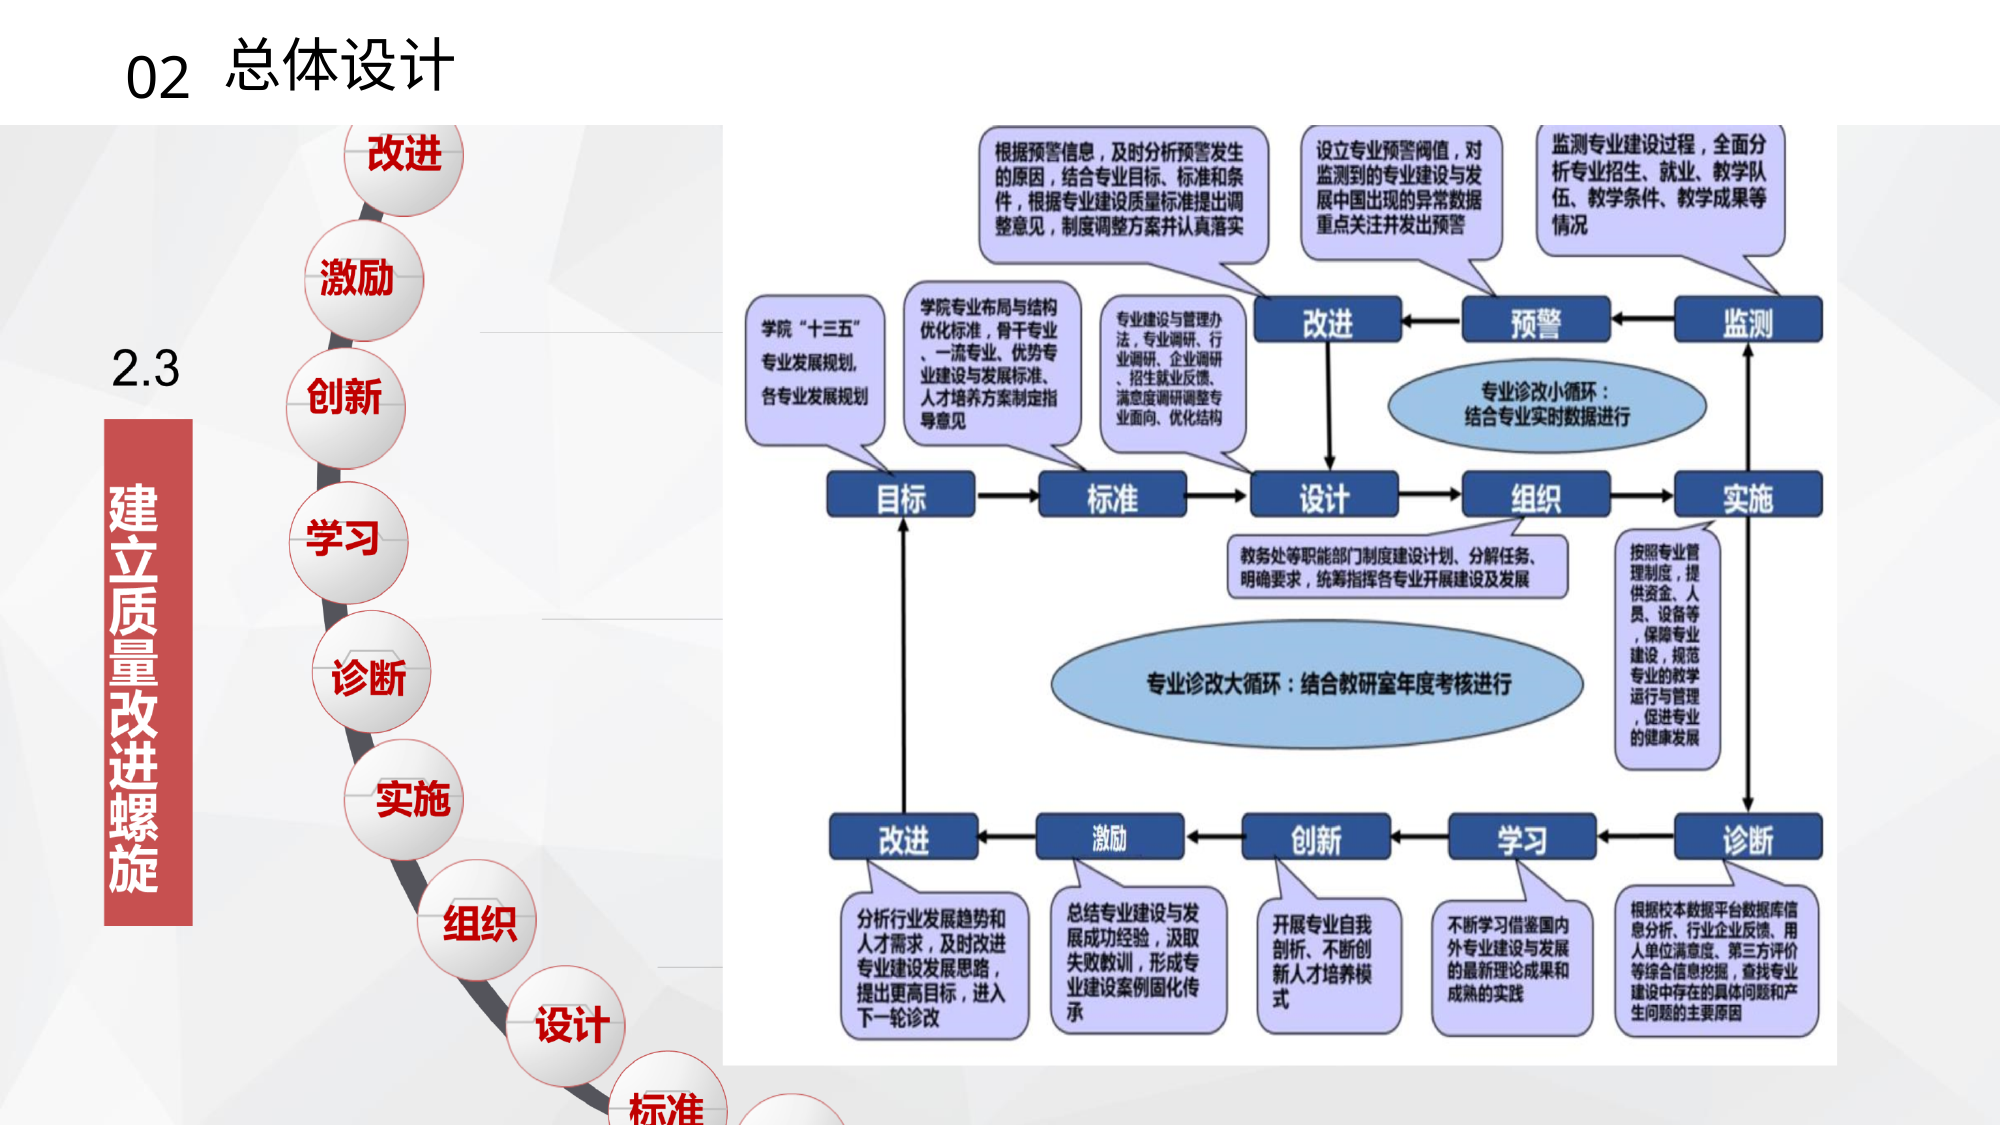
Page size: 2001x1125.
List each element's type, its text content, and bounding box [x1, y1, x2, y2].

picture [0, 125, 2000, 1125]
text_box 02 [124, 45, 261, 111]
text_box 总体设计 [223, 39, 544, 98]
